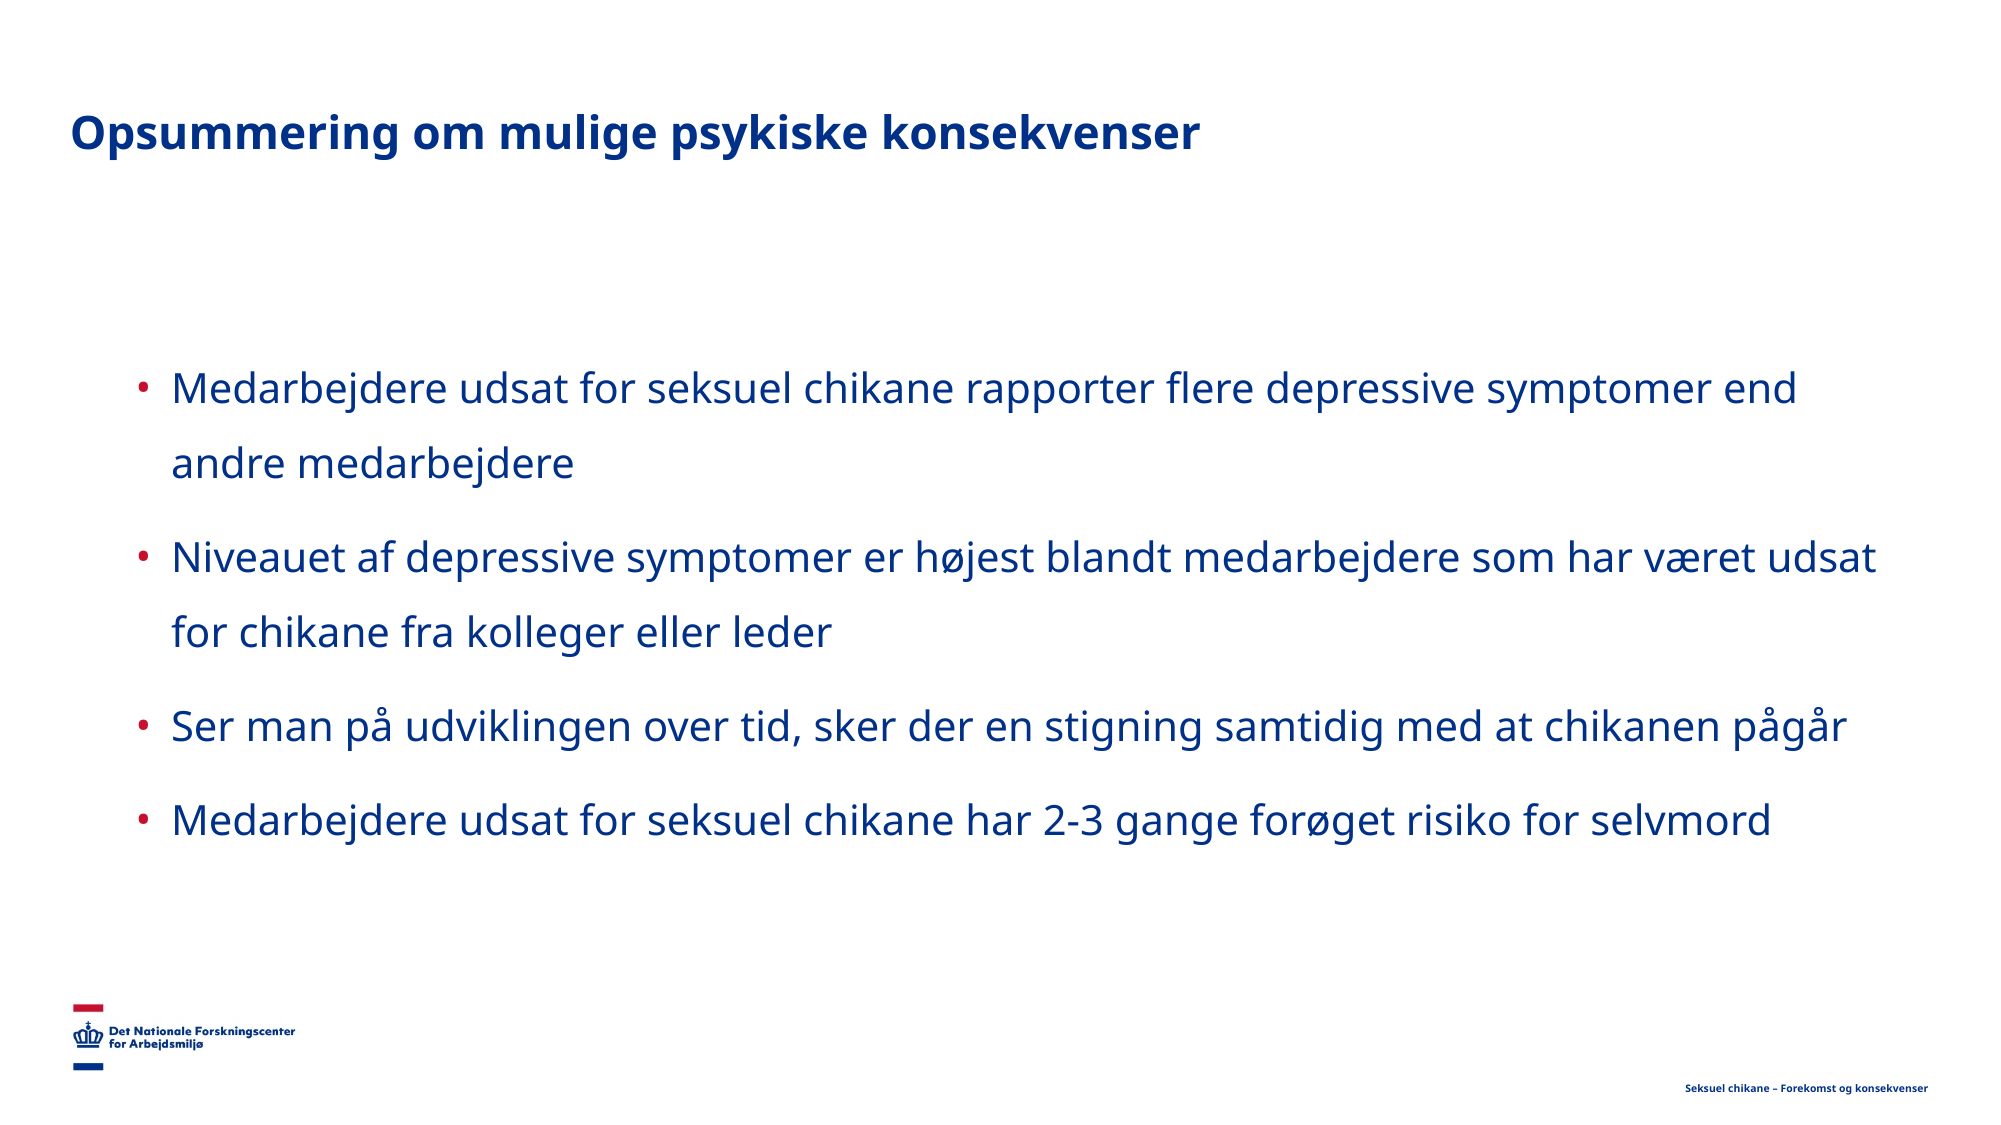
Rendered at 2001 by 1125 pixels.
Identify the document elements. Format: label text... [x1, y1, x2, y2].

title Opsummering om mulige psykiske konsekvenser [70, 101, 1930, 160]
list Medarbejdere udsat for seksuel chikane rapporter flere depressive symptomer end andre medarbejdere Niveauet af depressive symptomer er højest blandt medarbejdere som har været udsat for chikane fra kolleger eller leder Ser man på udviklingen over tid, sker der en stigning samtidig med at chikanen pågår Medarbejdere udsat for seksuel chikane har 2-3 gange forøget risiko for selvmord [135, 336, 1898, 963]
picture [43, 974, 325, 1100]
text_box Seksuel chikane – Forekomst og konsekvenser [1504, 1040, 1930, 1095]
